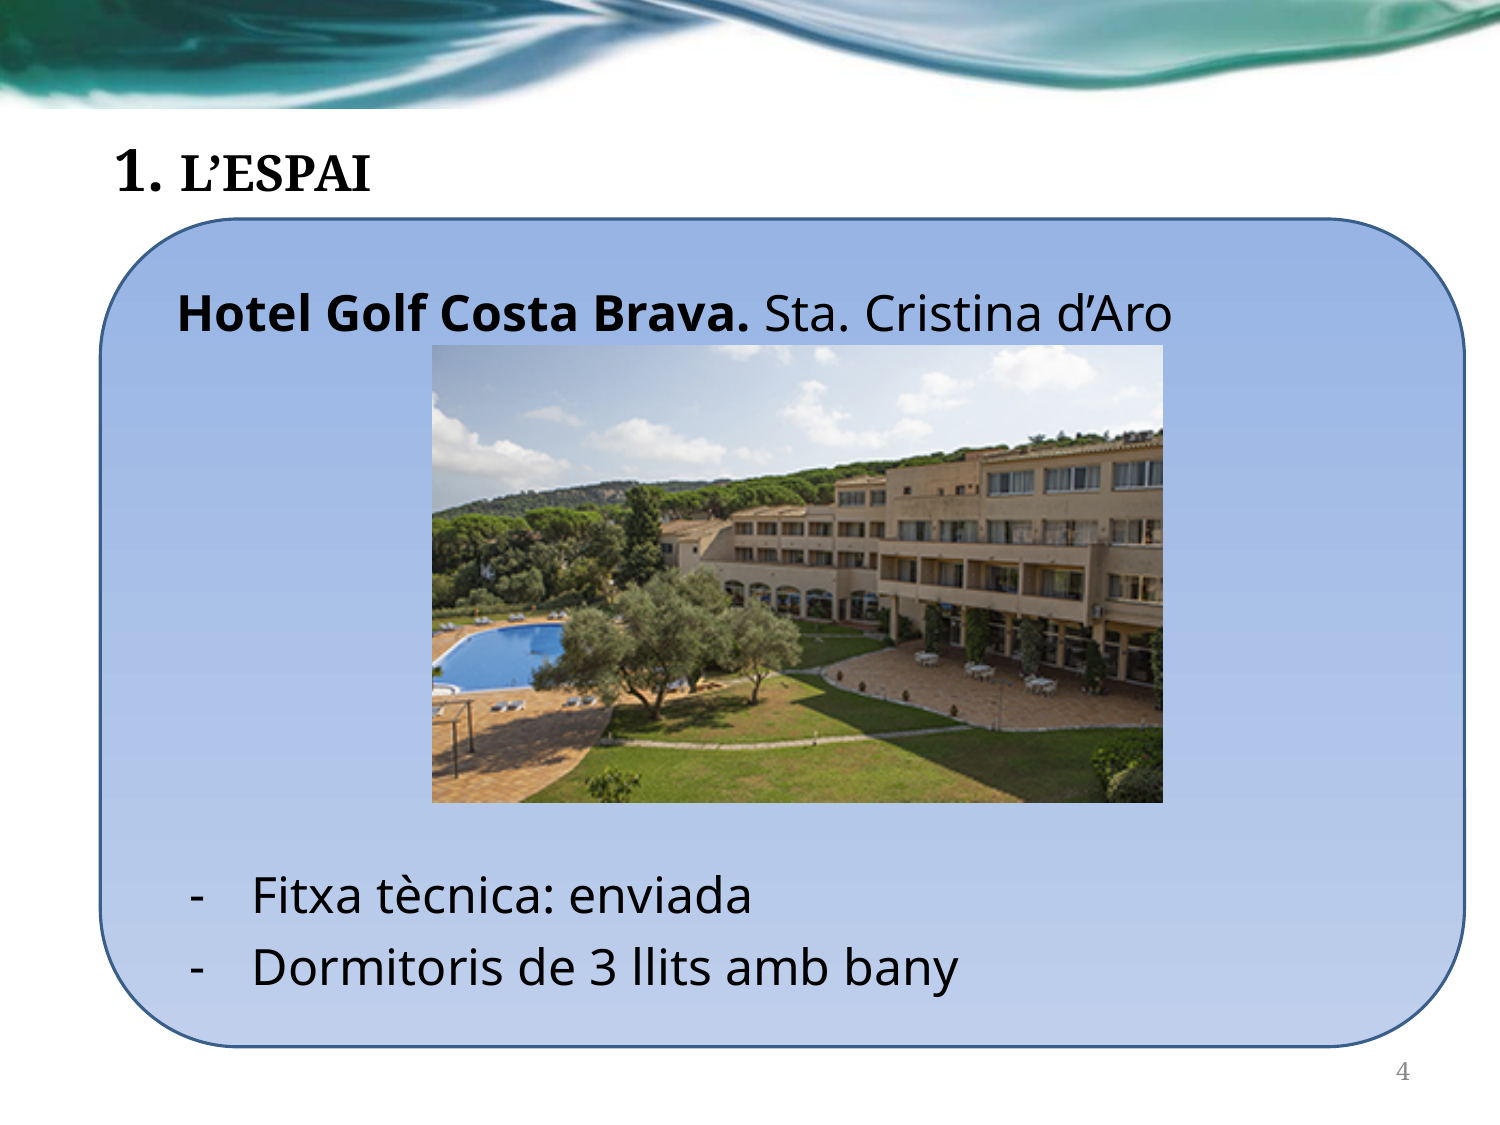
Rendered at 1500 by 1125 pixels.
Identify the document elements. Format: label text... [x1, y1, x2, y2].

title 1. L’ESPAI [99, 125, 1139, 219]
picture [0, 0, 1500, 109]
picture [432, 345, 1163, 803]
text_box [100, 218, 1465, 1047]
slide_number ‹#› [1074, 1042, 1425, 1103]
list Hotel Golf Costa Brava. Sta. Cristina d’Aro Fitxa tècnica: enviada Dormitoris de 3 llits amb bany [161, 244, 1264, 1018]
